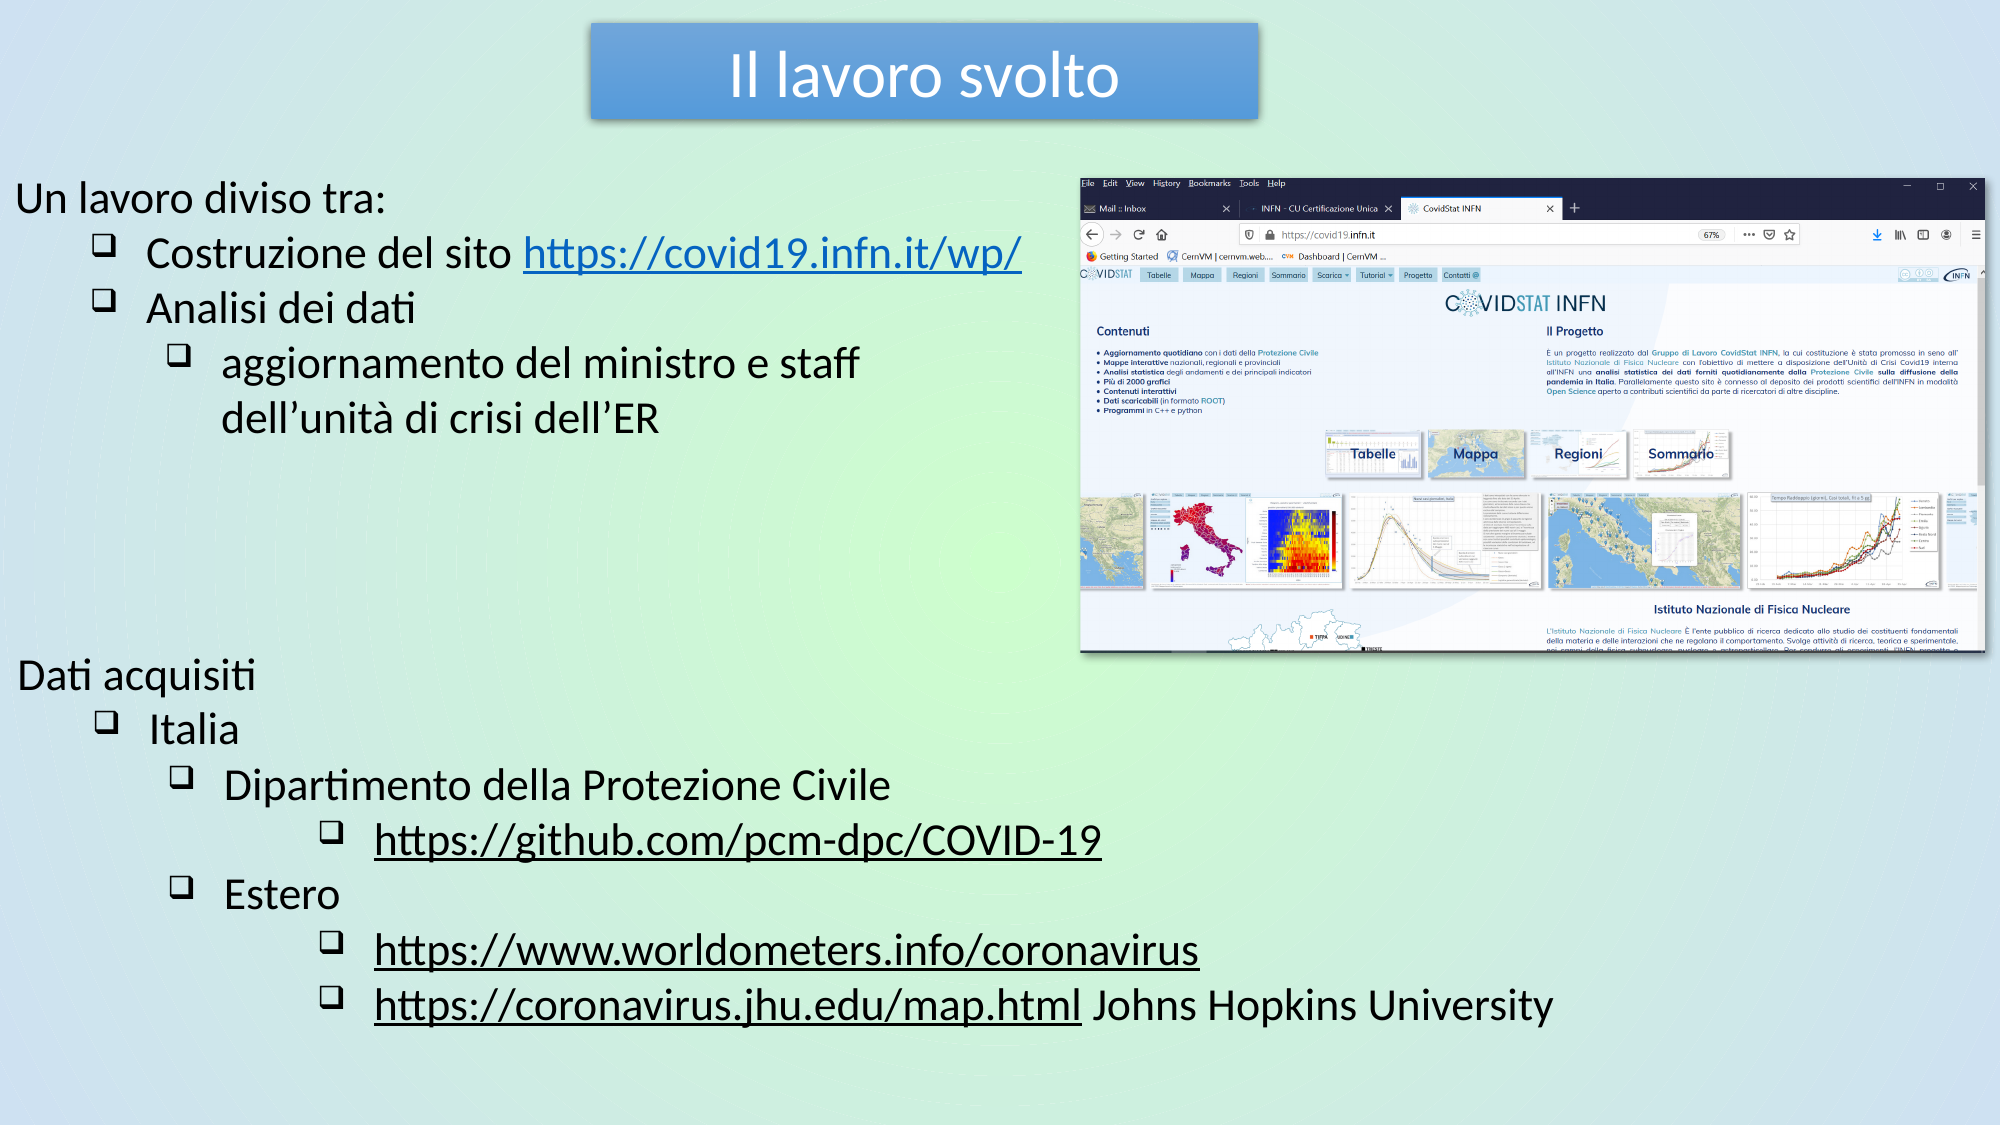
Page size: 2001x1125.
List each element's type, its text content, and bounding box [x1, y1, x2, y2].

text_box Dati acquisiti Italia Dipartimento della Protezione Civile https://github.com/pcm-dpc/COVID-19 Estero https://www.worldometers.info/coronavirus https://coronavirus.jhu.edu/map.html Johns Hopkins University [2, 636, 1709, 1037]
text_box Il lavoro svolto [591, 23, 1259, 119]
text_box Un lavoro diviso tra: Costruzione del sito https://covid19.infn.it/wp/ Analisi dei dati aggiornamento del ministro e staff dell’unità di crisi dell’ER [0, 160, 1052, 450]
picture [1080, 178, 1985, 653]
